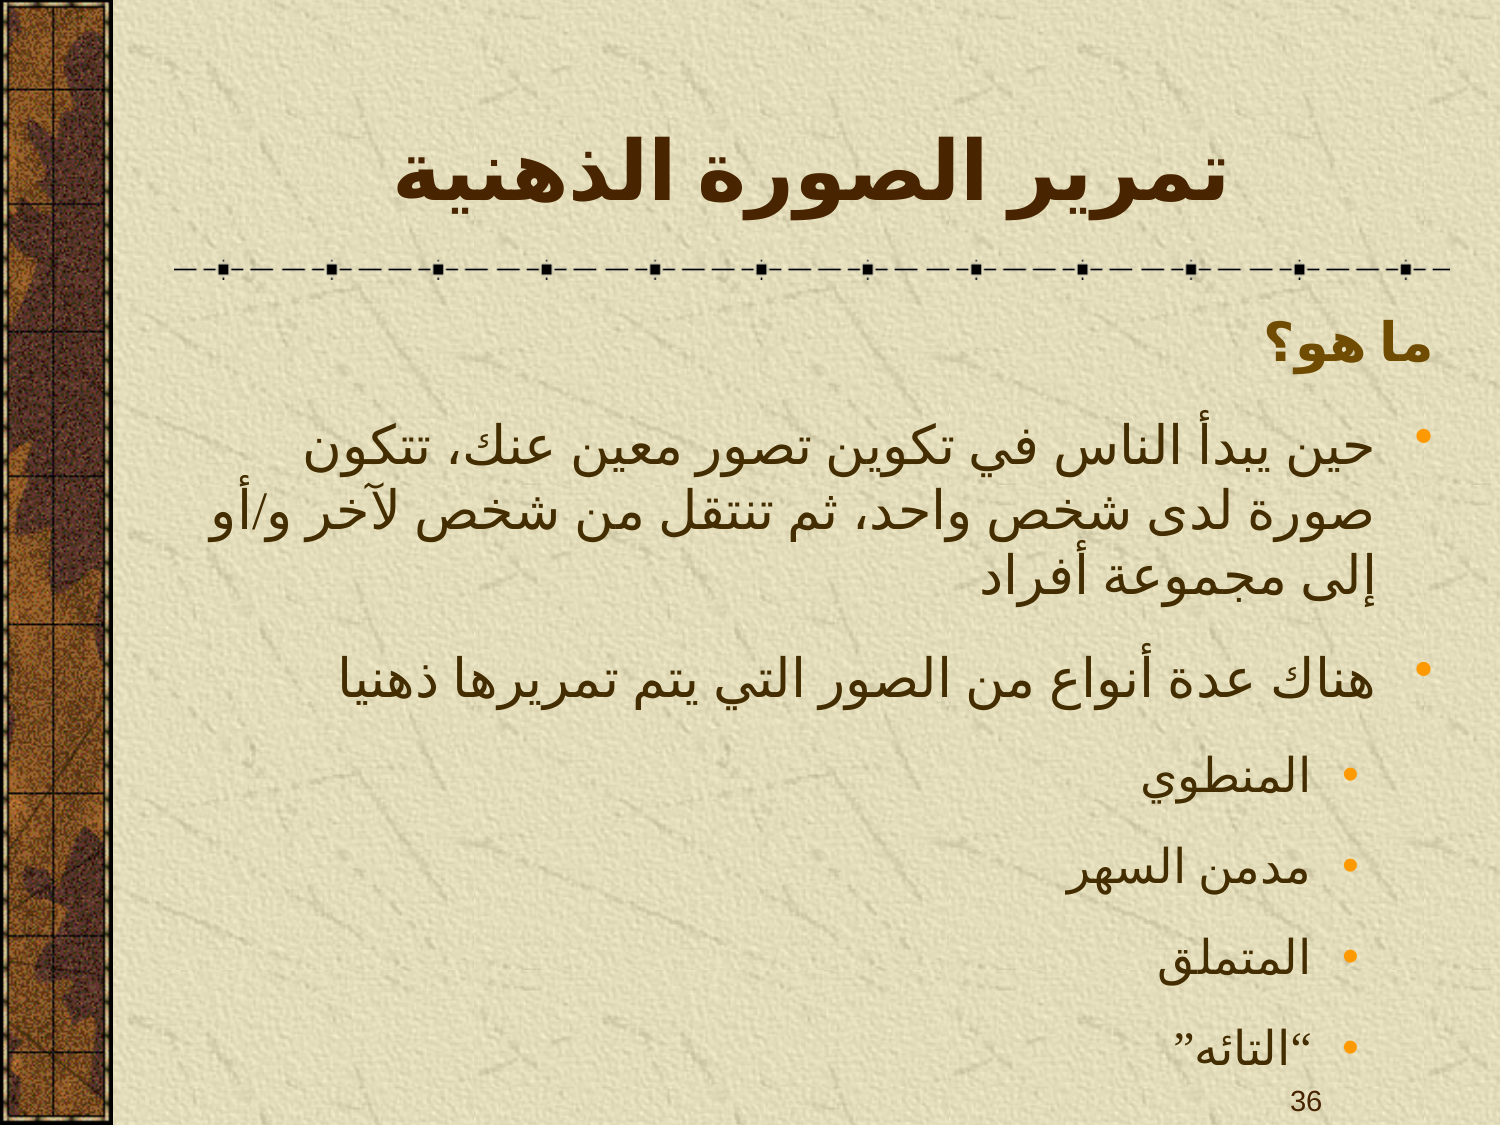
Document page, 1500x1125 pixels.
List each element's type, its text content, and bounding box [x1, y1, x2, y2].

picture [0, 0, 1500, 1125]
title تمرير الصورة الذهنية [174, 37, 1451, 226]
slide_number 36 [1149, 1049, 1463, 1125]
text_box ما هو؟ حين يبدأ الناس في تكوين تصور معين عنك، تتكون صورة لدى شخص واحد، ثم تنتقل من شخص لآخر و/أو إلى مجموعة أفراد هناك عدة أنواع من الصور التي يتم تمريرها ذهنيا المنطوي مدمن السهر المتملق “التائه” [174, 300, 1449, 975]
